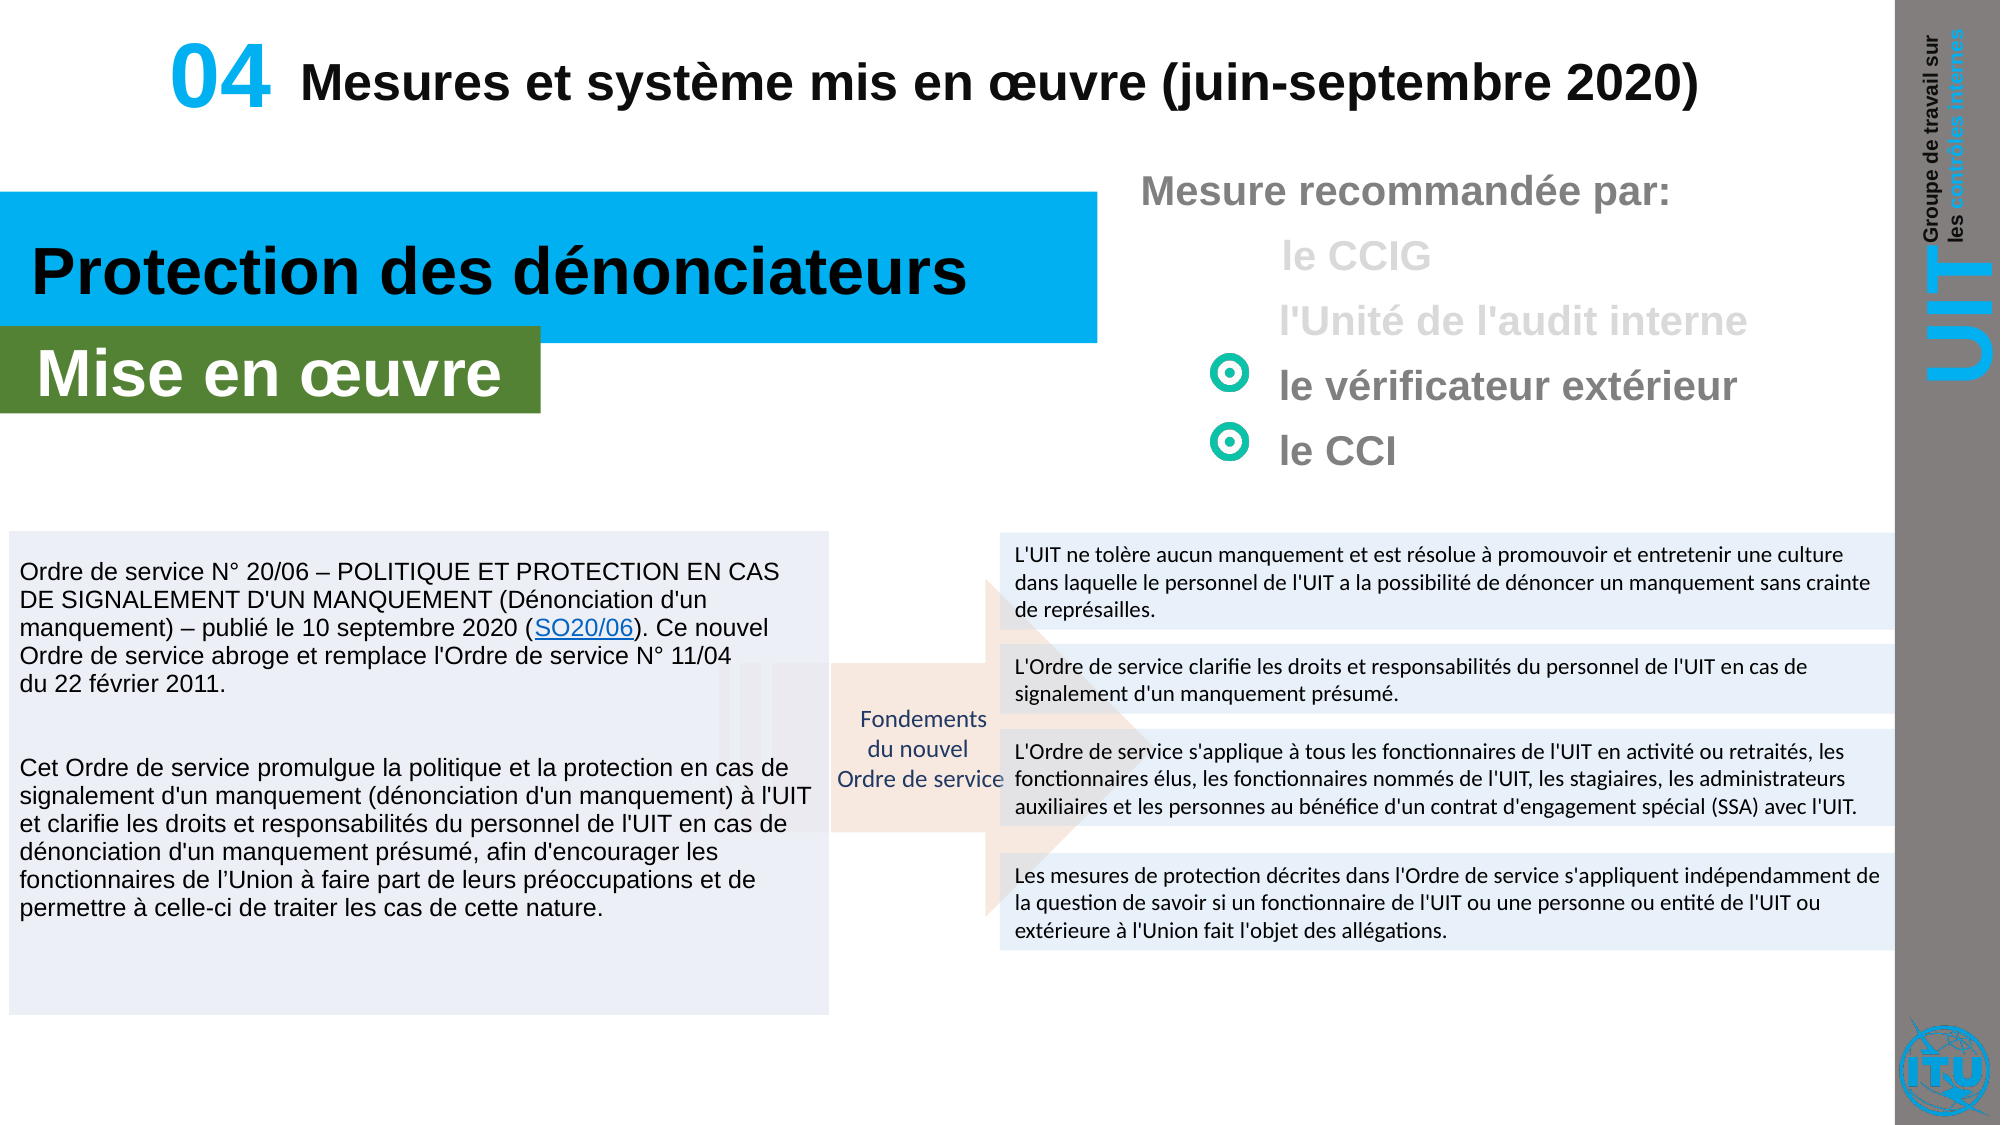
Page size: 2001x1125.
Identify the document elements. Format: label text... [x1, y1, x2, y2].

text_box L'Ordre de service clarifie les droits et responsabilités du personnel de l'UIT en cas de signalement d'un manquement présumé. [999, 643, 1895, 714]
text_box Mise en œuvre [0, 326, 541, 414]
text_box L'UIT ne tolère aucun manquement et est résolue à promouvoir et entretenir une culture dans laquelle le personnel de l'UIT a la possibilité de dénoncer un manquement sans crainte de représailles. [999, 532, 1895, 630]
text_box [0, 191, 1098, 344]
text_box Protection des dénonciateurs [17, 220, 1064, 316]
text_box [1894, 0, 2000, 209]
picture [1894, 1015, 1994, 1117]
text_box [1894, 423, 2000, 1125]
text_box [106, 8, 1768, 137]
text_box Les mesures de protection décrites dans l'Ordre de service s'appliquent indépendamment de la question de savoir si un fonctionnaire de l'UIT ou une personne ou entité de l'UIT ou extérieure à l'Union fait l'objet des allégations. [999, 853, 1895, 951]
picture [1963, 1096, 1976, 1103]
picture [1904, 1030, 1986, 1111]
picture [1210, 422, 1249, 461]
picture [1210, 353, 1249, 392]
text_box UIT [1879, 209, 2000, 423]
text_box Groupe de travail sur les contrôles internes [1909, 14, 1975, 209]
table_header Ordre de service N° 20/06 – POLITIQUE ET PROTECTION EN CAS DE SIGNALEMENT D'UN MANQUEMENT (Dénonciation d'un manquement) – publié le 10 septembre 2020 (SO20/06). Ce nouvel Ordre de service abroge et remplace l'Ordre de service N° 11/04 du 22 février 2011. Cet Ordre de service promulgue la politique et la protection en cas de signalement d'un manquement (dénonciation d'un manquement) à l'UIT et clarifie les droits et responsabilités du personnel de l'UIT en cas de dénonciation d'un manquement présumé, afin d'encourager les fonctionnaires de l’Union à faire part de leurs préoccupations et de permettre à celle-ci de traiter les cas de cette nature. [9, 531, 829, 1015]
picture [1953, 1041, 1963, 1048]
picture [1959, 1035, 1969, 1048]
text_box Fondements du nouvel Ordre de service [831, 575, 1137, 920]
text_box L'Ordre de service s'applique à tous les fonctionnaires de l'UIT en activité ou retraités, les fonctionnaires élus, les fonctionnaires nommés de l'UIT, les stagiaires, les administrateurs auxiliaires et les personnes au bénéfice d'un contrat d'engagement spécial (SSA) avec l'UIT. [999, 728, 1895, 826]
text_box Mesure recommandée par: le CCIG l'Unité de l'audit interne le vérificateur extérieur le CCI [1125, 141, 1795, 532]
